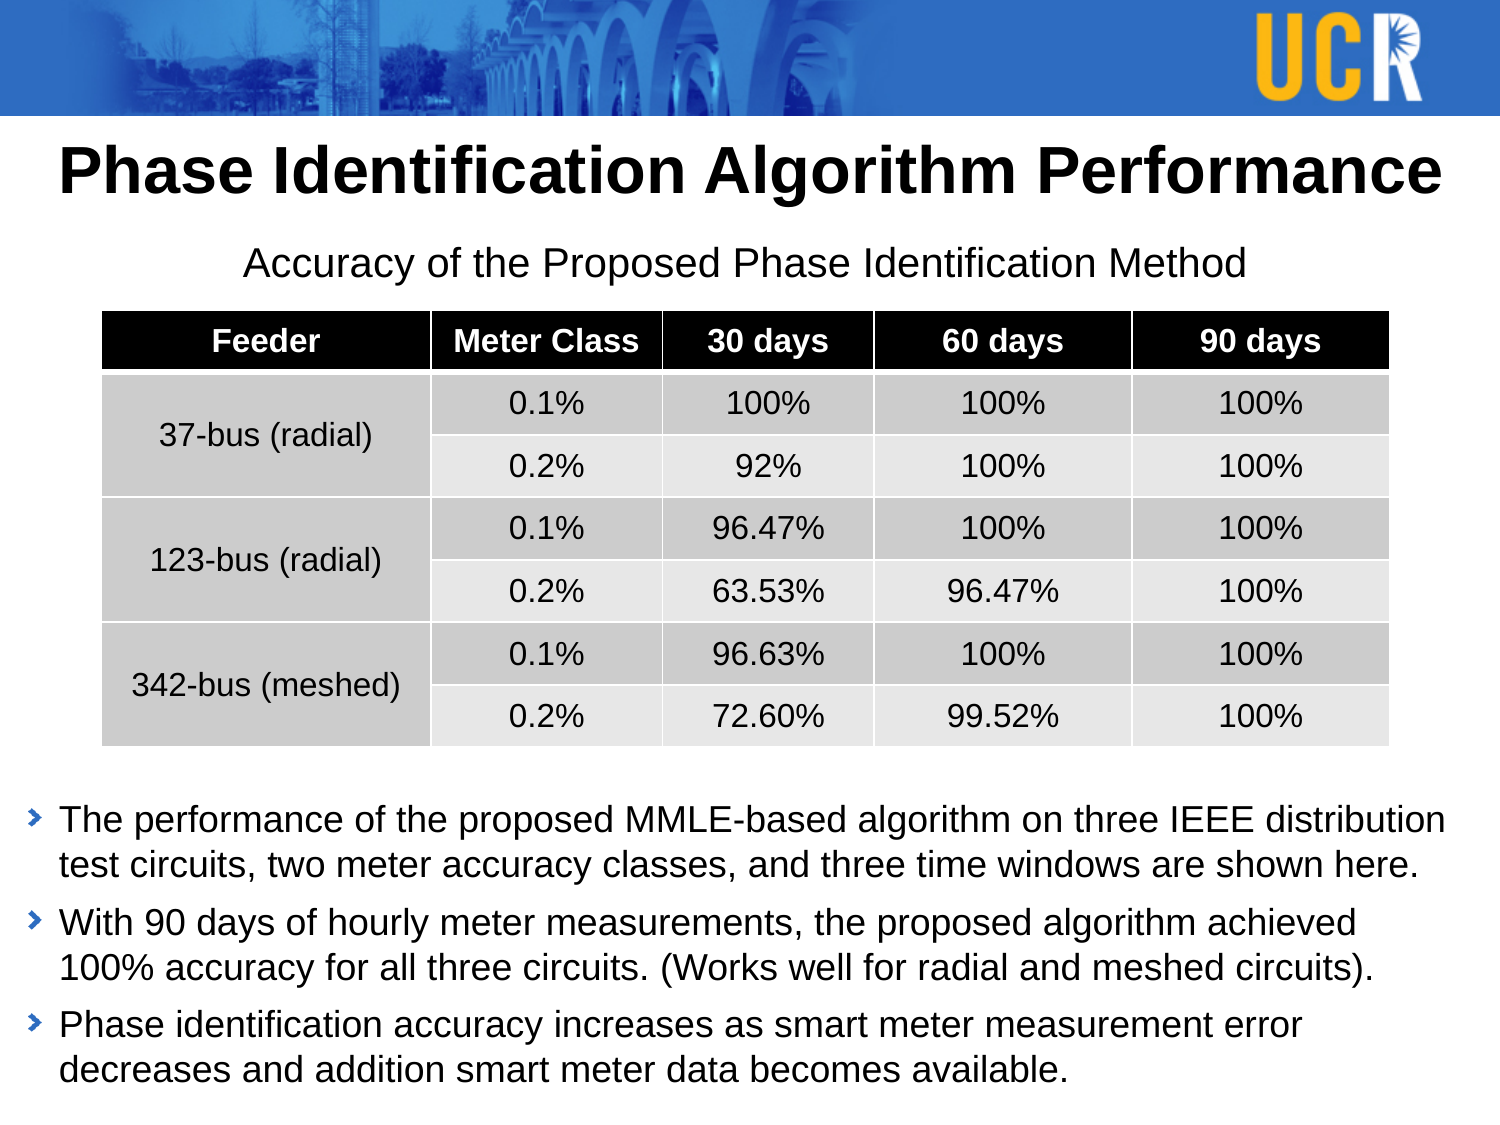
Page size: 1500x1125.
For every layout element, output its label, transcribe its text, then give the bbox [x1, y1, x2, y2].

table_cell 99.52% [875, 686, 1131, 746]
table_cell 37-bus (radial) [102, 375, 430, 496]
table_cell 123-bus (radial) [102, 498, 430, 621]
text_box Phase Identification Algorithm Performance [19, 124, 1484, 215]
table_cell 96.47% [663, 498, 873, 559]
table_cell 100% [875, 375, 1131, 434]
table_header 30 days [663, 311, 873, 369]
table_cell 100% [875, 498, 1131, 559]
picture [28, 1013, 44, 1032]
table_cell 100% [1133, 623, 1389, 684]
table_cell 342-bus (meshed) [102, 623, 430, 746]
table_cell 72.60% [663, 686, 873, 746]
picture [28, 910, 44, 930]
table_header 60 days [875, 311, 1131, 369]
table_cell 100% [1133, 686, 1389, 746]
table_header Feeder [102, 311, 430, 369]
table_cell 100% [875, 623, 1131, 684]
table_cell 100% [1133, 561, 1389, 621]
table_cell 96.47% [875, 561, 1131, 621]
picture [28, 808, 44, 827]
table_cell 0.2% [432, 561, 662, 621]
table_header Meter Class [432, 311, 662, 369]
table_cell 0.1% [432, 623, 662, 684]
table_cell 100% [1133, 498, 1389, 559]
table_header 90 days [1133, 311, 1389, 369]
picture [0, 0, 1500, 116]
table_cell 0.2% [432, 436, 662, 496]
text_box The performance of the proposed MMLE-based algorithm on three IEEE distribution test circuits, two meter accuracy classes, and three time windows are shown here. With 90 days of hourly meter measurements, the proposed algorithm achieved 100% accuracy for all three circuits. (Works well for radial and meshed circuits). Phase identification accuracy increases as smart meter measurement error decreases and addition smart meter data becomes available. [13, 787, 1467, 1088]
table_cell 92% [663, 436, 873, 496]
table_cell 100% [1133, 375, 1389, 434]
table_cell 100% [875, 436, 1131, 496]
table_cell 100% [1133, 436, 1389, 496]
table_cell 0.2% [432, 686, 662, 746]
table_cell 0.1% [432, 498, 662, 559]
table_cell 96.63% [663, 623, 873, 684]
table_cell 63.53% [663, 561, 873, 621]
text_box Accuracy of the Proposed Phase Identification Method [228, 228, 1263, 294]
table_cell 100% [663, 375, 873, 434]
table_cell 0.1% [432, 375, 662, 434]
